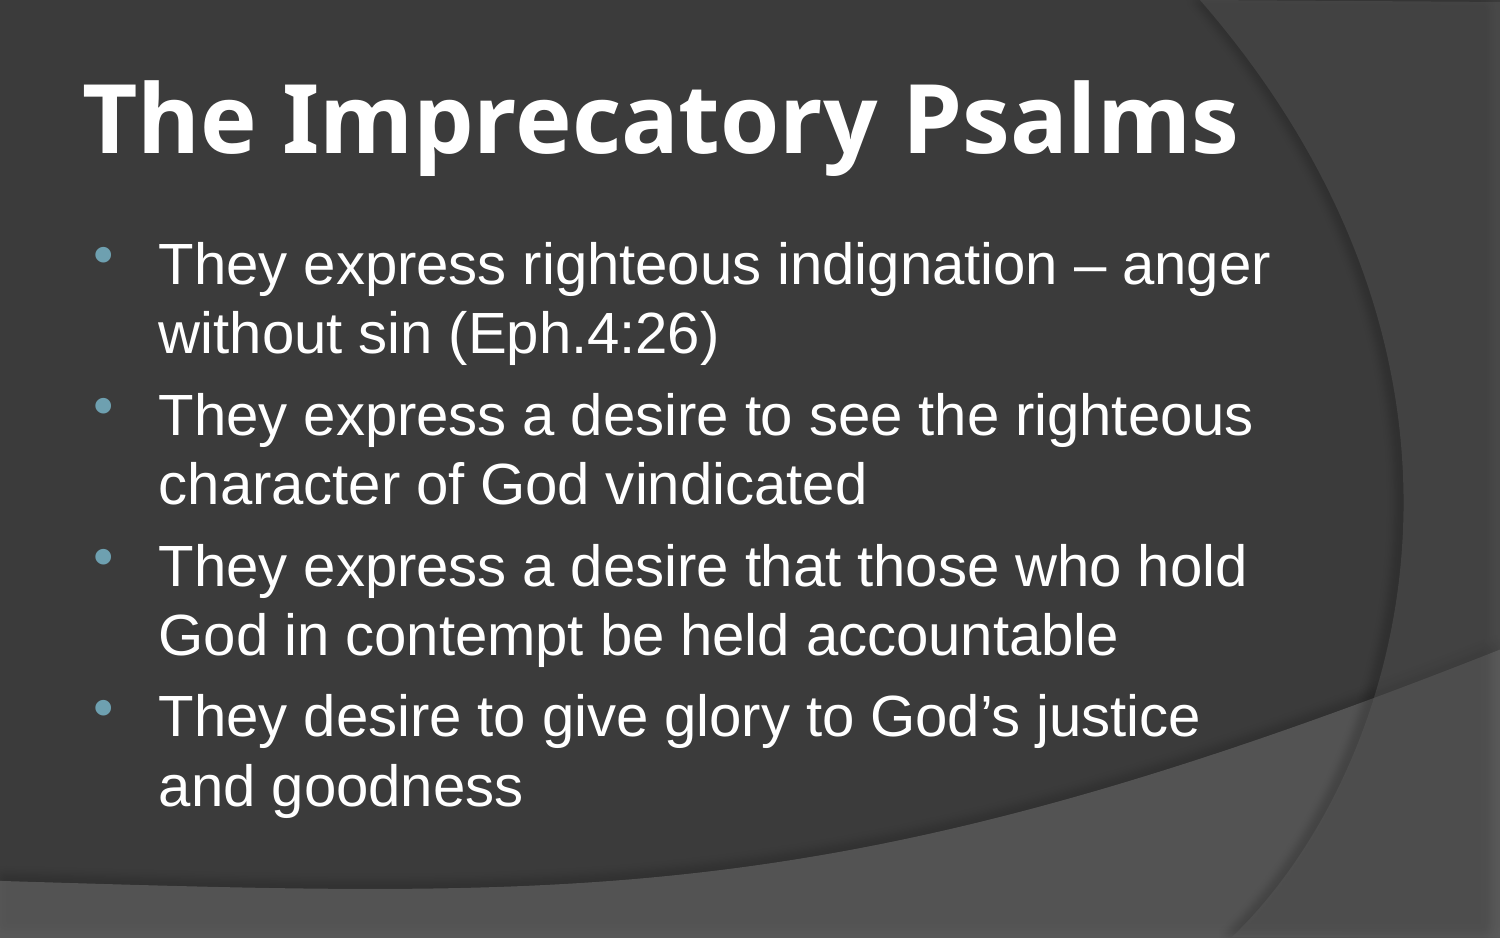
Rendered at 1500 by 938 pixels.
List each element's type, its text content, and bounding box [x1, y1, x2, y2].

list They express righteous indignation – anger without sin (Eph.4:26) They express a desire to see the righteous character of God vindicated They express a desire that those who hold God in contempt be held accountable They desire to give glory to God’s justice and goodness [75, 218, 1300, 838]
title The Imprecatory Psalms [75, 37, 1300, 194]
